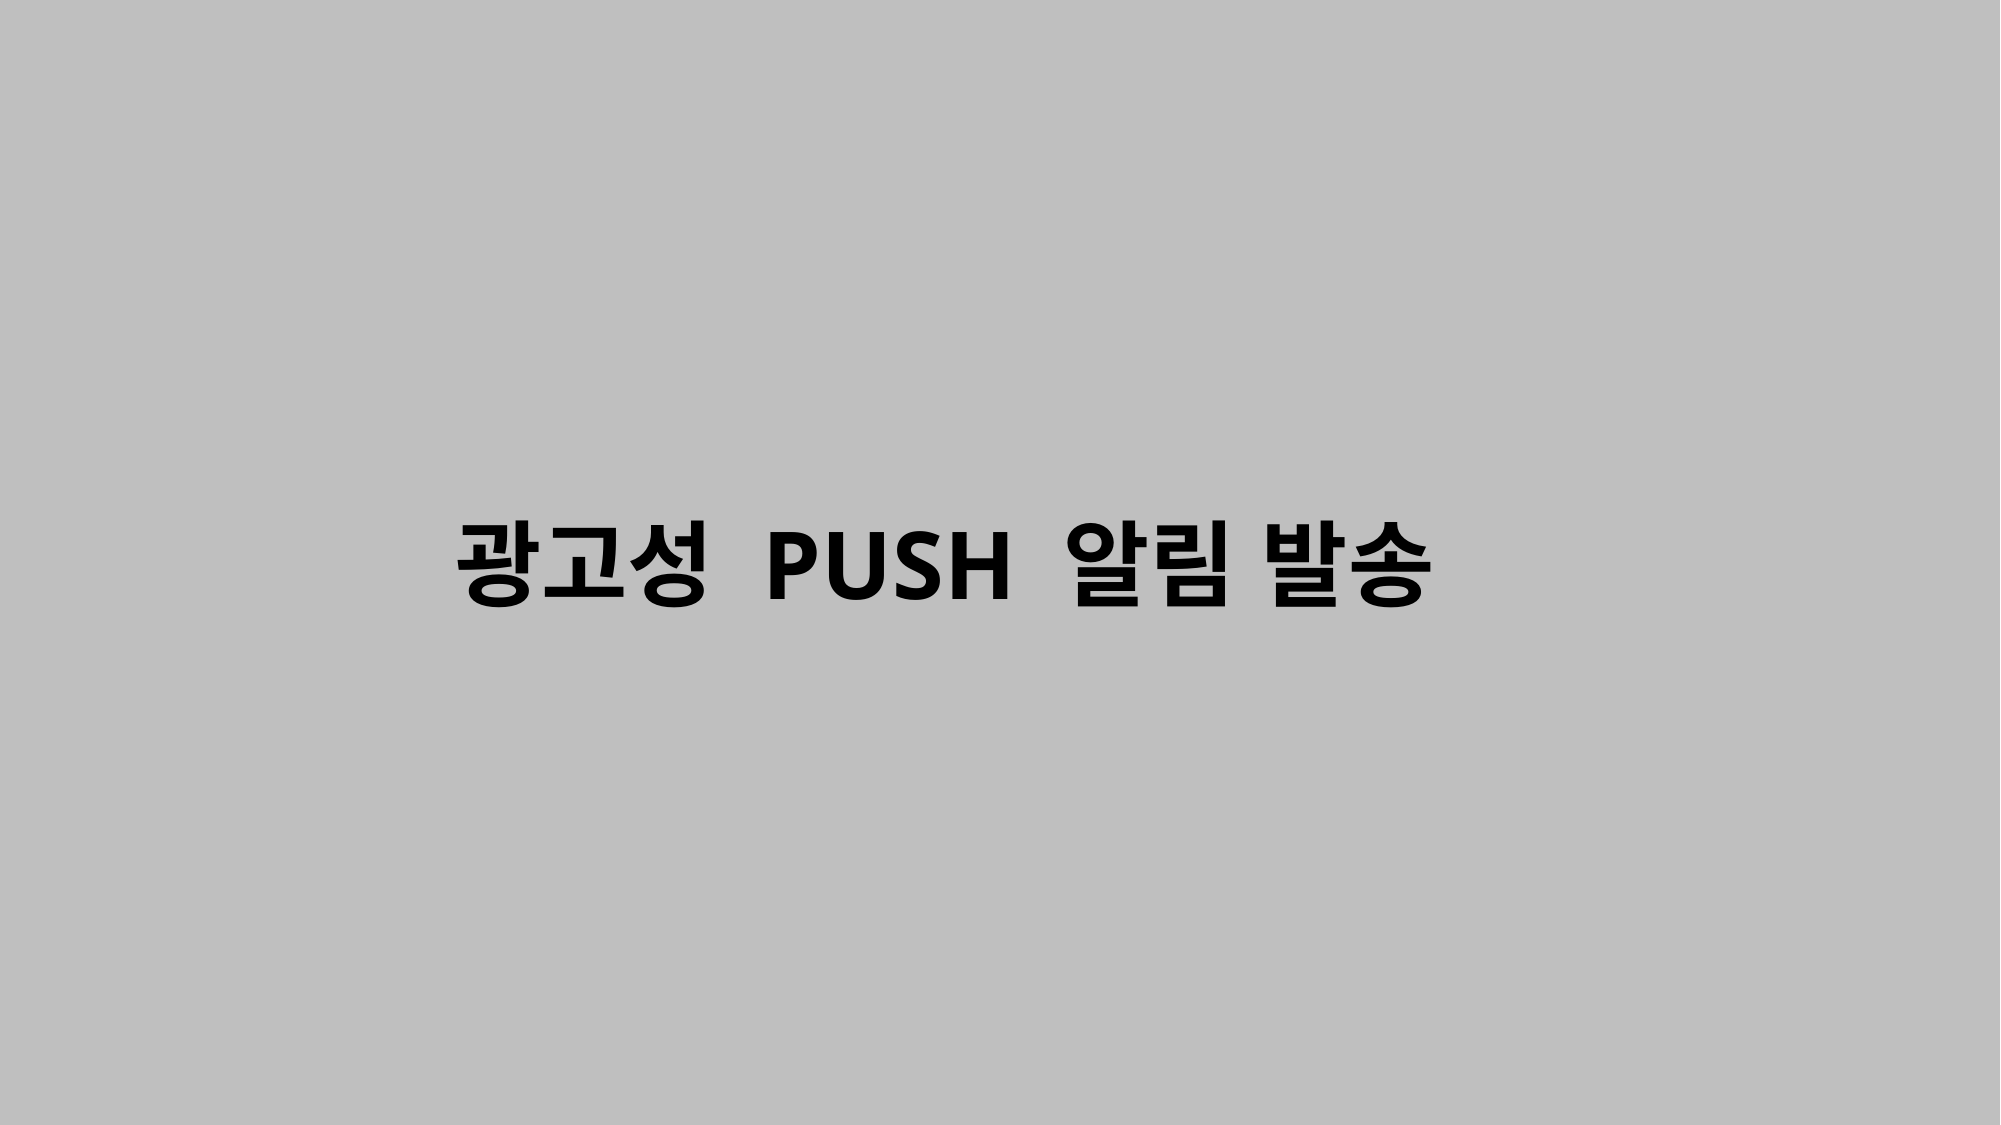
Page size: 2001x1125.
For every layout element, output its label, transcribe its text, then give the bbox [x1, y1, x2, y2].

text_box 광고성 PUSH 알림 발송 [440, 498, 1560, 626]
